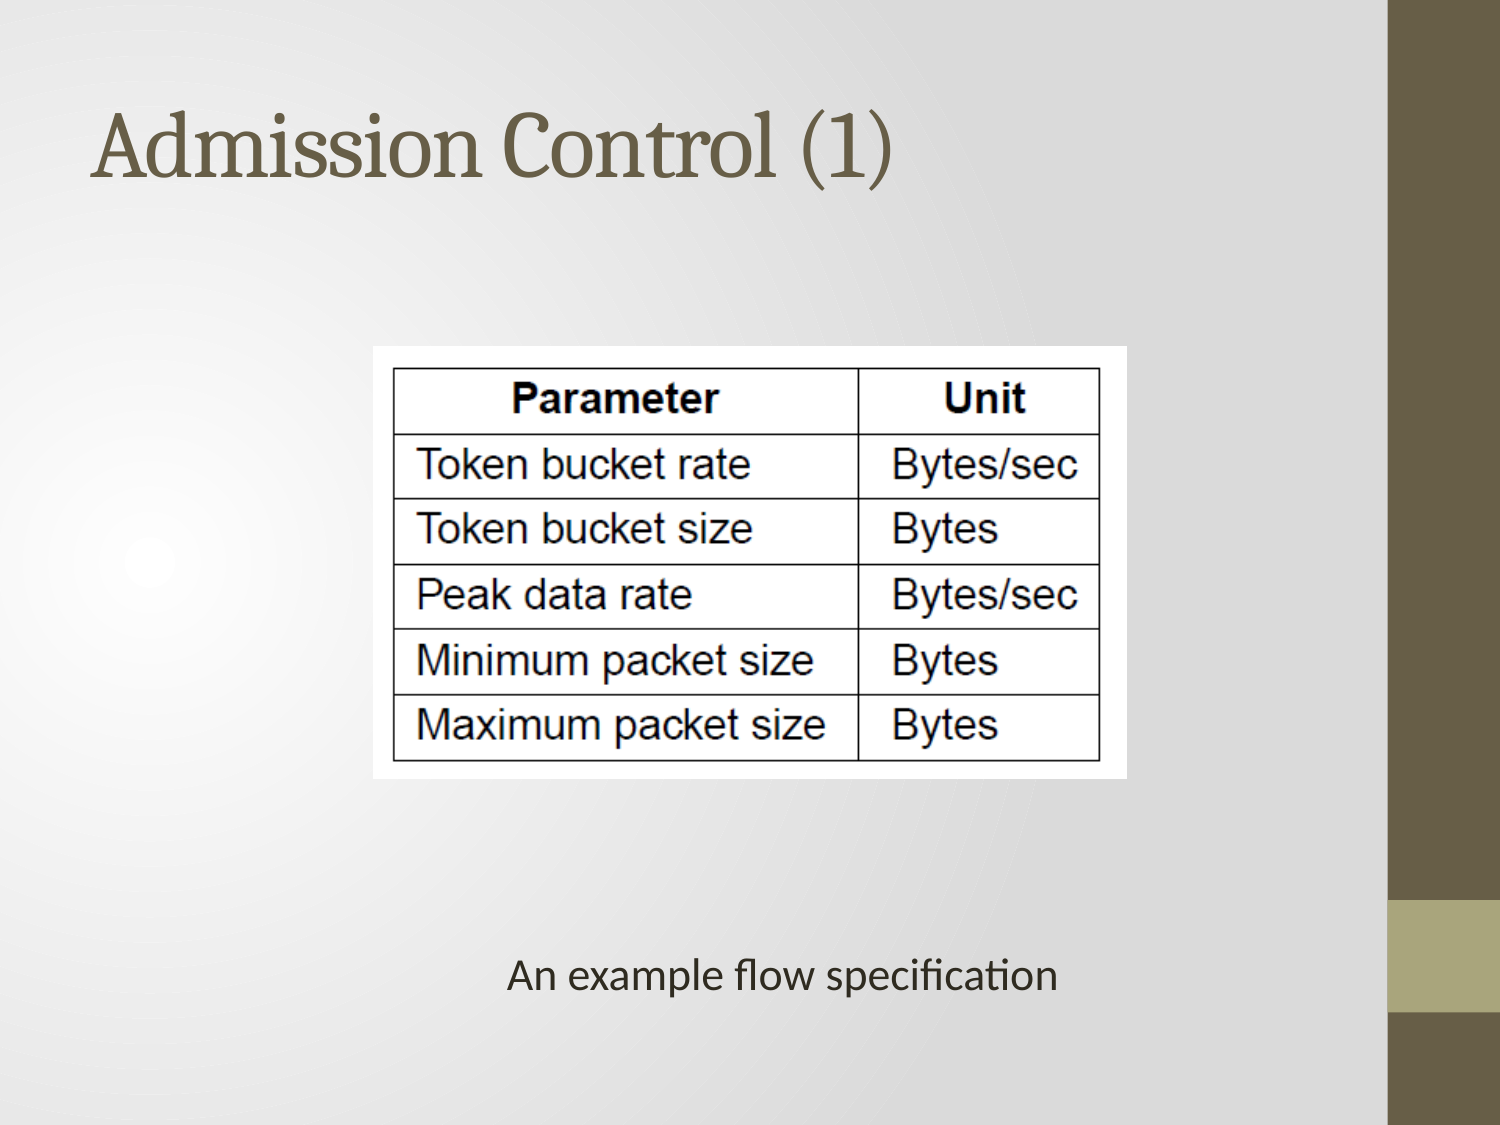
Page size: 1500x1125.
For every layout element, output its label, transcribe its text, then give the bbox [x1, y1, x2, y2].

title Admission Control (1) [75, 45, 1325, 233]
list An example flow specification [47, 937, 1500, 1075]
picture [372, 346, 1128, 779]
